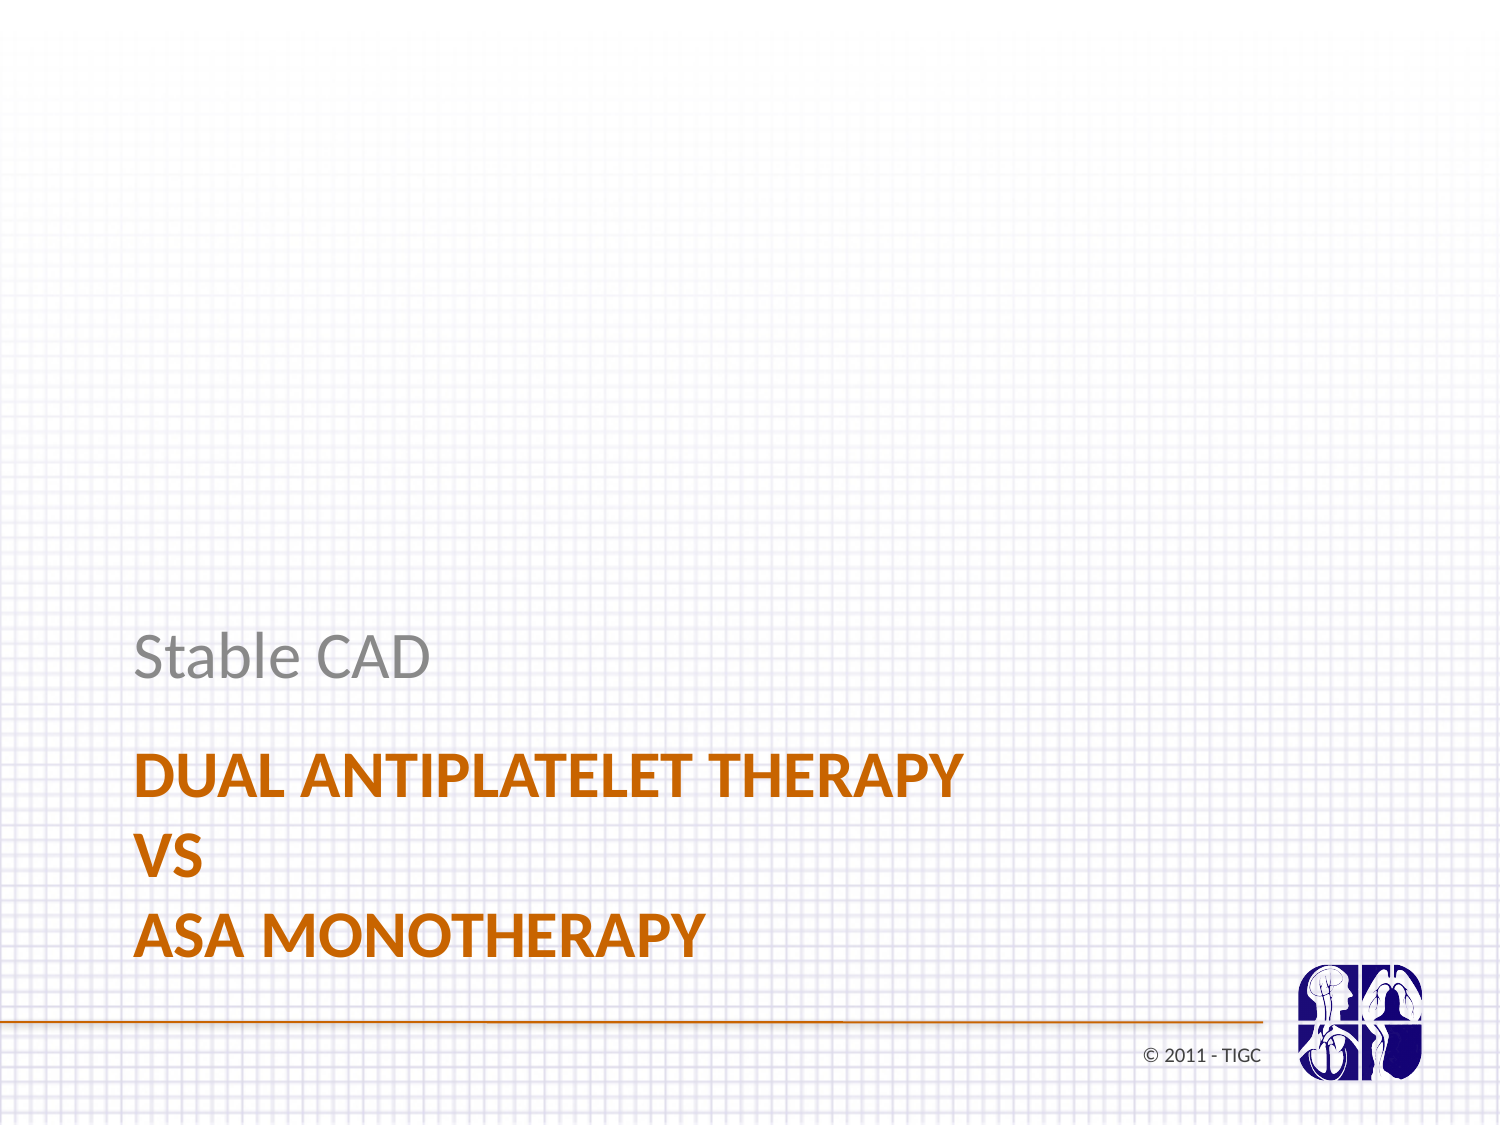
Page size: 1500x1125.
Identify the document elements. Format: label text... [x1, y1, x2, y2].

list Stable CAD [118, 432, 1394, 700]
picture [0, 0, 1500, 1125]
footer © 2011 - TIGC [801, 1024, 1277, 1085]
title DUAL ANTIPLATELET THERAPY VS ASA MONOTHERAPY [118, 722, 1394, 947]
